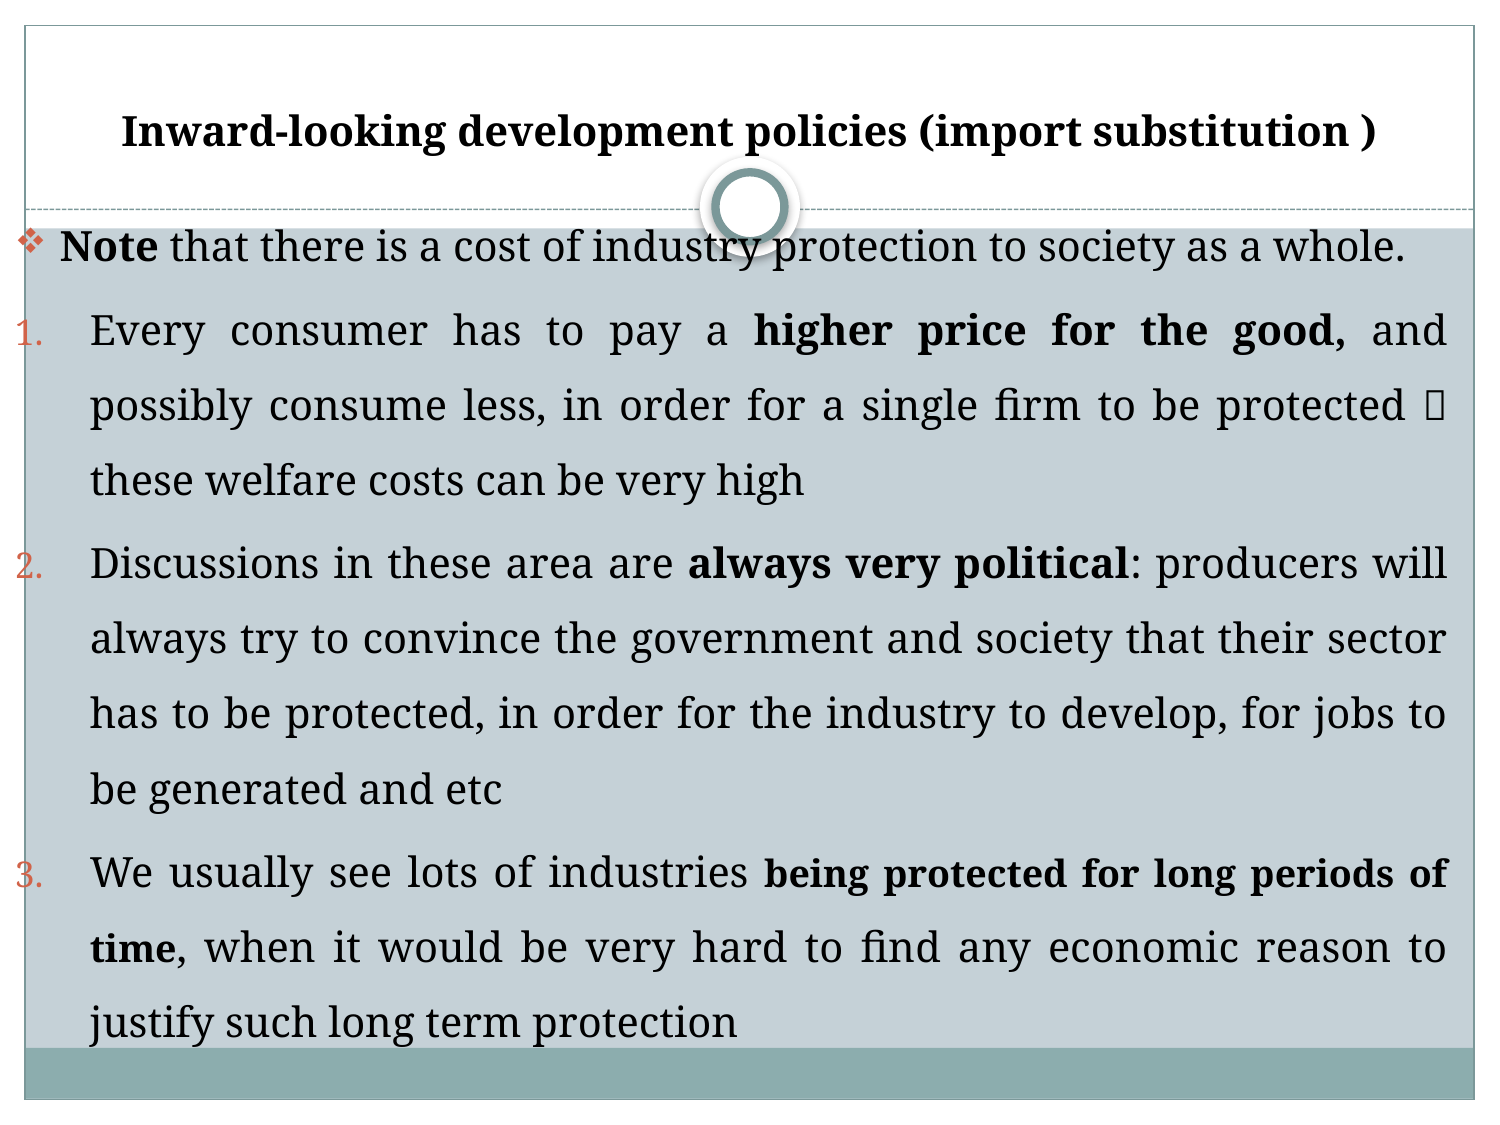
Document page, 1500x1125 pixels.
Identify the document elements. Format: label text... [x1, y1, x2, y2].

title Inward-looking development policies (import substitution ) [49, 37, 1450, 162]
list Note that there is a cost of industry protection to society as a whole. Every consumer has to pay a higher price for the good, and possibly consume less, in order for a single firm to be protected  these welfare costs can be very high Discussions in these area are always very political: producers will always try to convince the government and society that their sector has to be protected, in order for the industry to develop, for jobs to be generated and etc We usually see lots of industries being protected for long periods of time, when it would be very hard to find any economic reason to justify such long term protection [0, 187, 1463, 1125]
